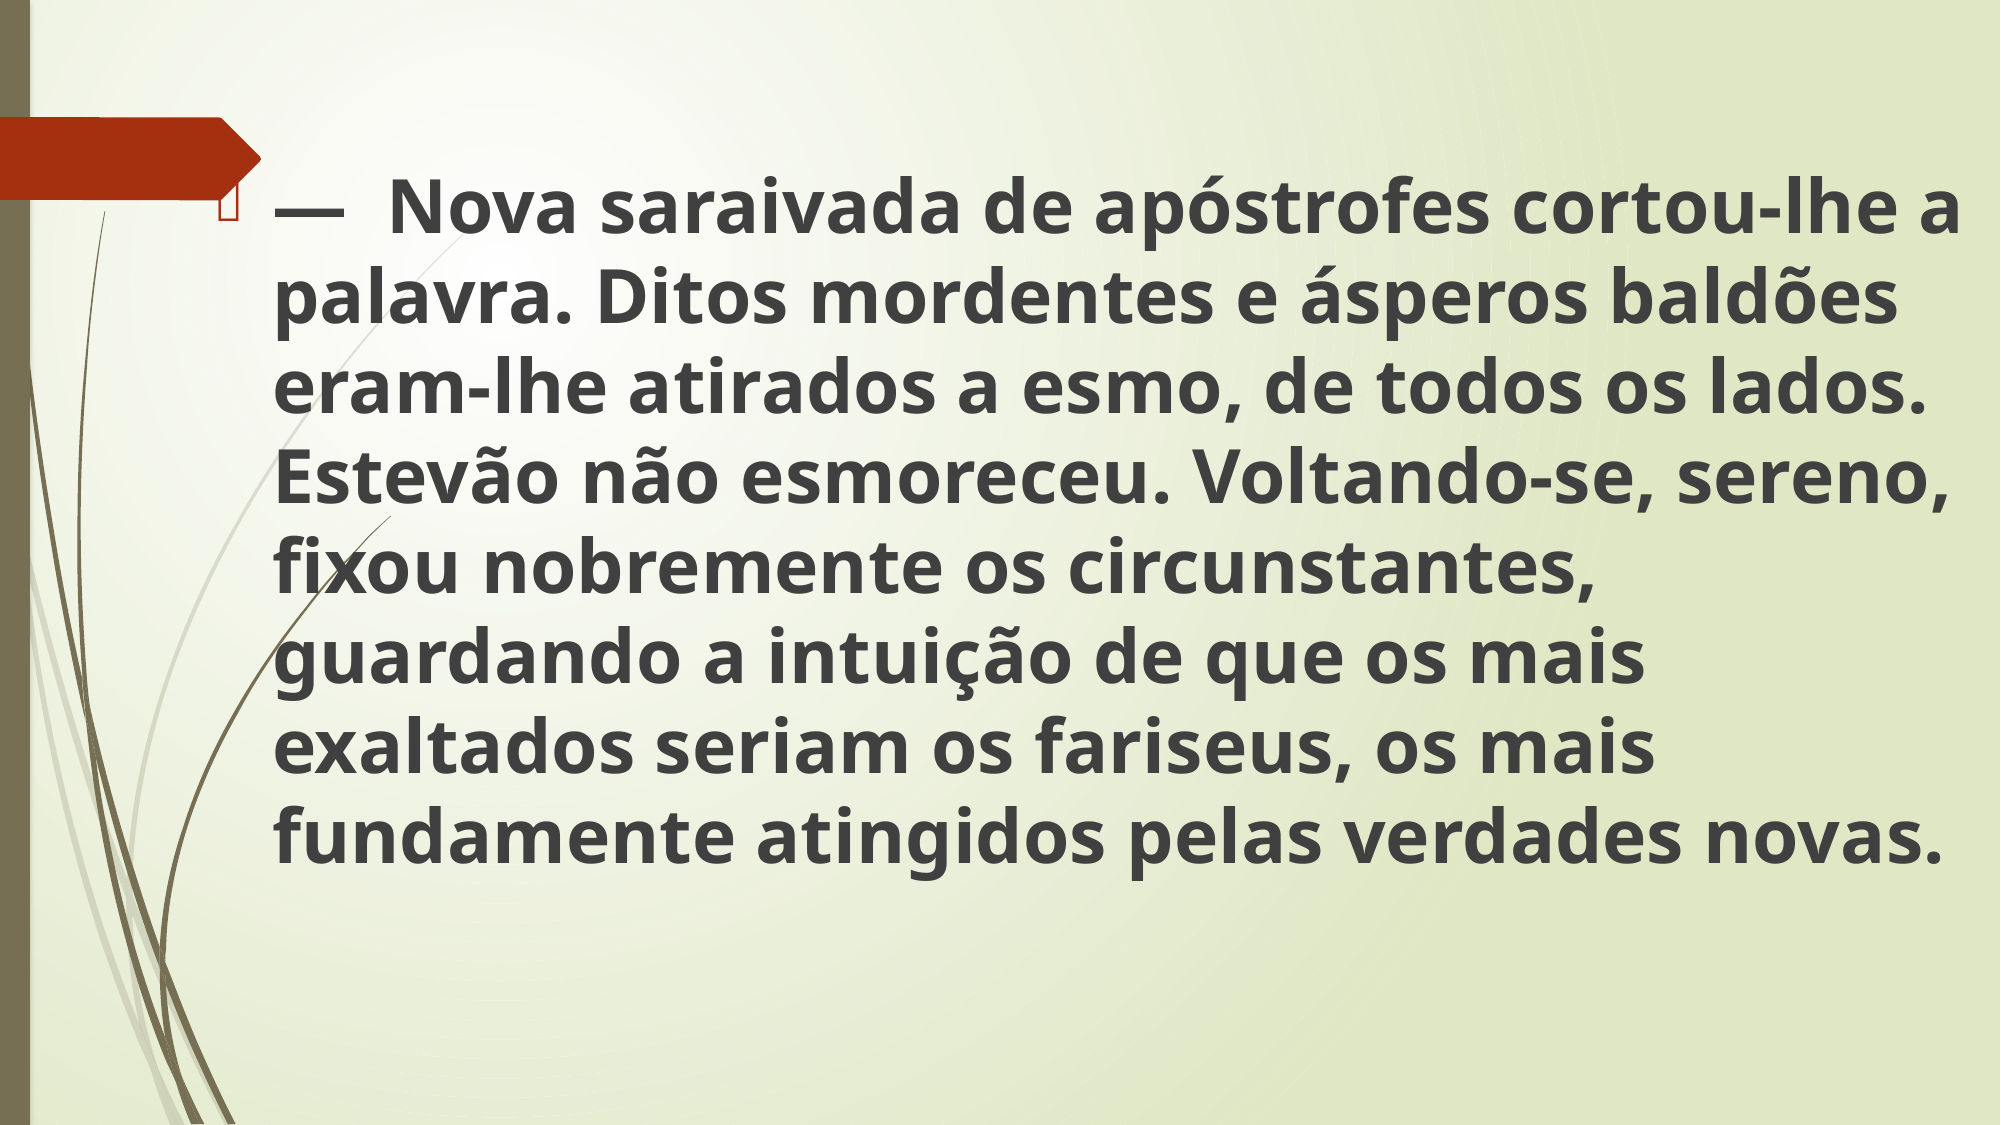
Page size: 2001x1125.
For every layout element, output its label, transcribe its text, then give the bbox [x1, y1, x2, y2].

list — Nova saraivada de apóstrofes cortou-lhe a palavra. Ditos mordentes e ásperos baldões eram-lhe atirados a esmo, de todos os lados. Estevão não esmoreceu. Voltando-se, sereno, fixou nobremente os circunstantes, guardando a intuição de que os mais exaltados seriam os fariseus, os mais fundamente atingidos pelas verdades novas. [201, 0, 2000, 1125]
